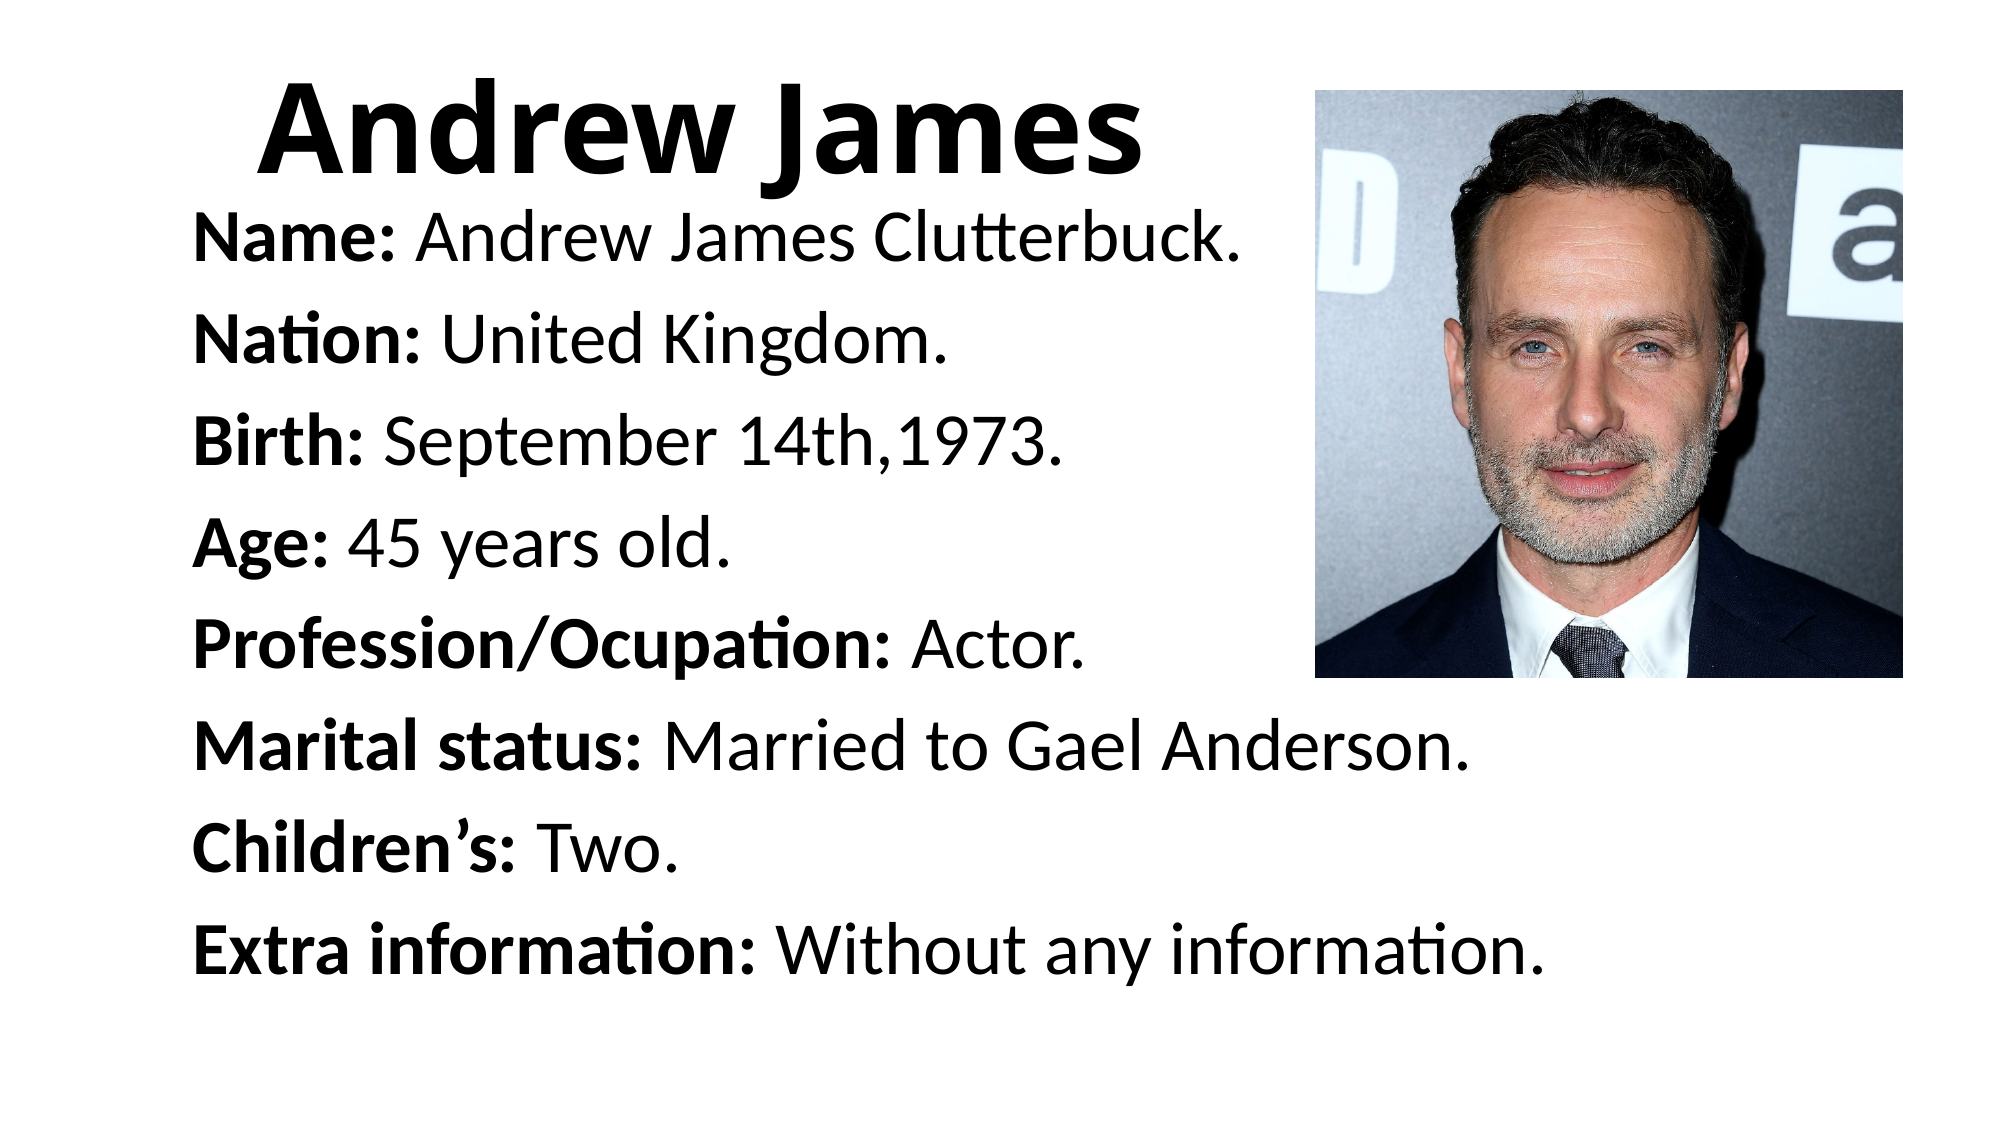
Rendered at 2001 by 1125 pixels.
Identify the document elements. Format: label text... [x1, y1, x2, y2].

picture [1315, 90, 1903, 678]
subtitle Name: Andrew James Clutterbuck. Nation: United Kingdom. Birth: September 14th,1973. Age: 45 years old. Profession/Ocupation: Actor. Marital status: Married to Gael Anderson. Children’s: Two. Extra information: Without any information. [177, 189, 1678, 1076]
title Andrew James [0, 0, 1452, 208]
